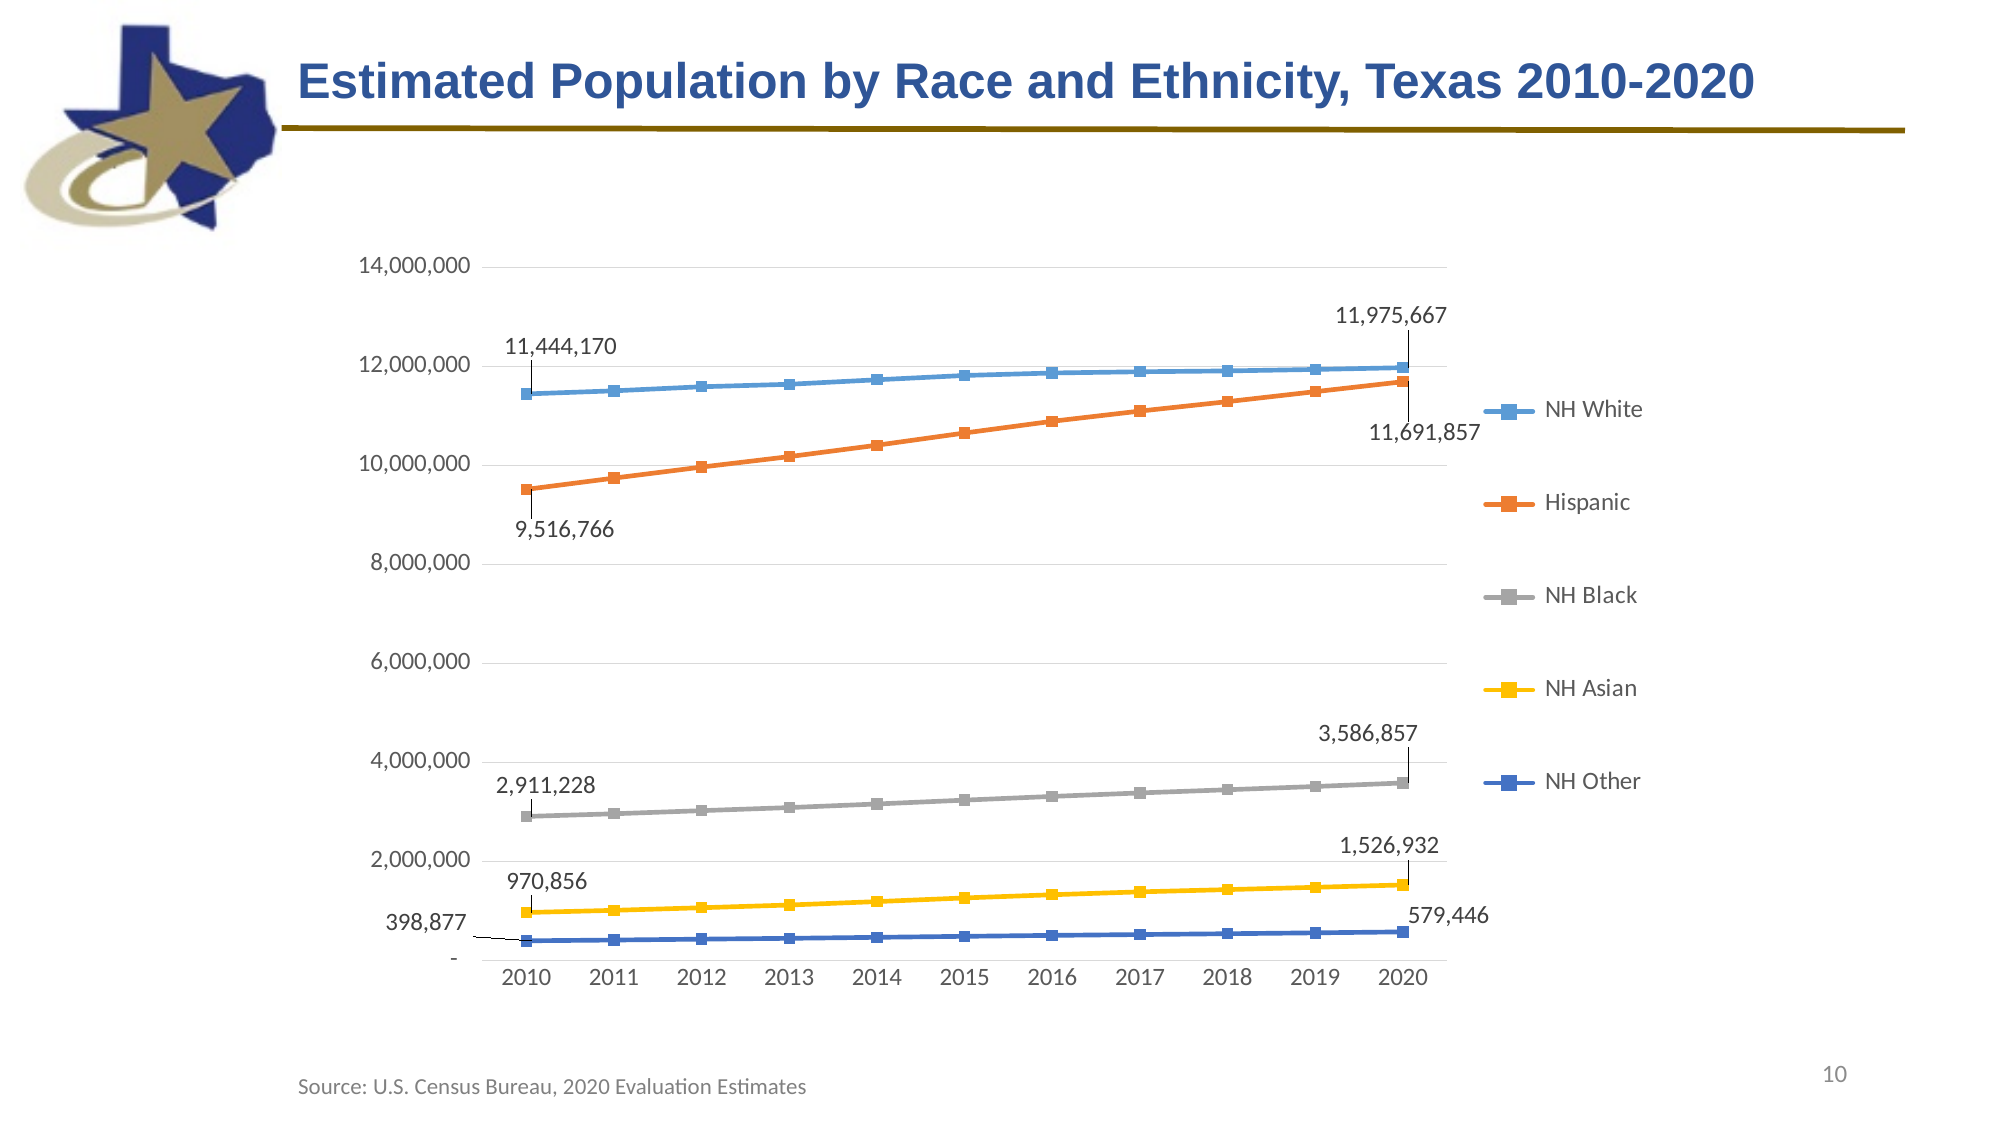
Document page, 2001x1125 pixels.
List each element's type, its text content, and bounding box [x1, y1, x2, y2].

slide_number 10 [1412, 1042, 1863, 1103]
chart [324, 239, 1667, 1007]
text_box Source: U.S. Census Bureau, 2020 Evaluation Estimates [283, 1064, 823, 1107]
text_box Estimated Population by Race and Ethnicity, Texas 2010-2020 [282, 36, 1898, 129]
picture [20, 0, 282, 261]
